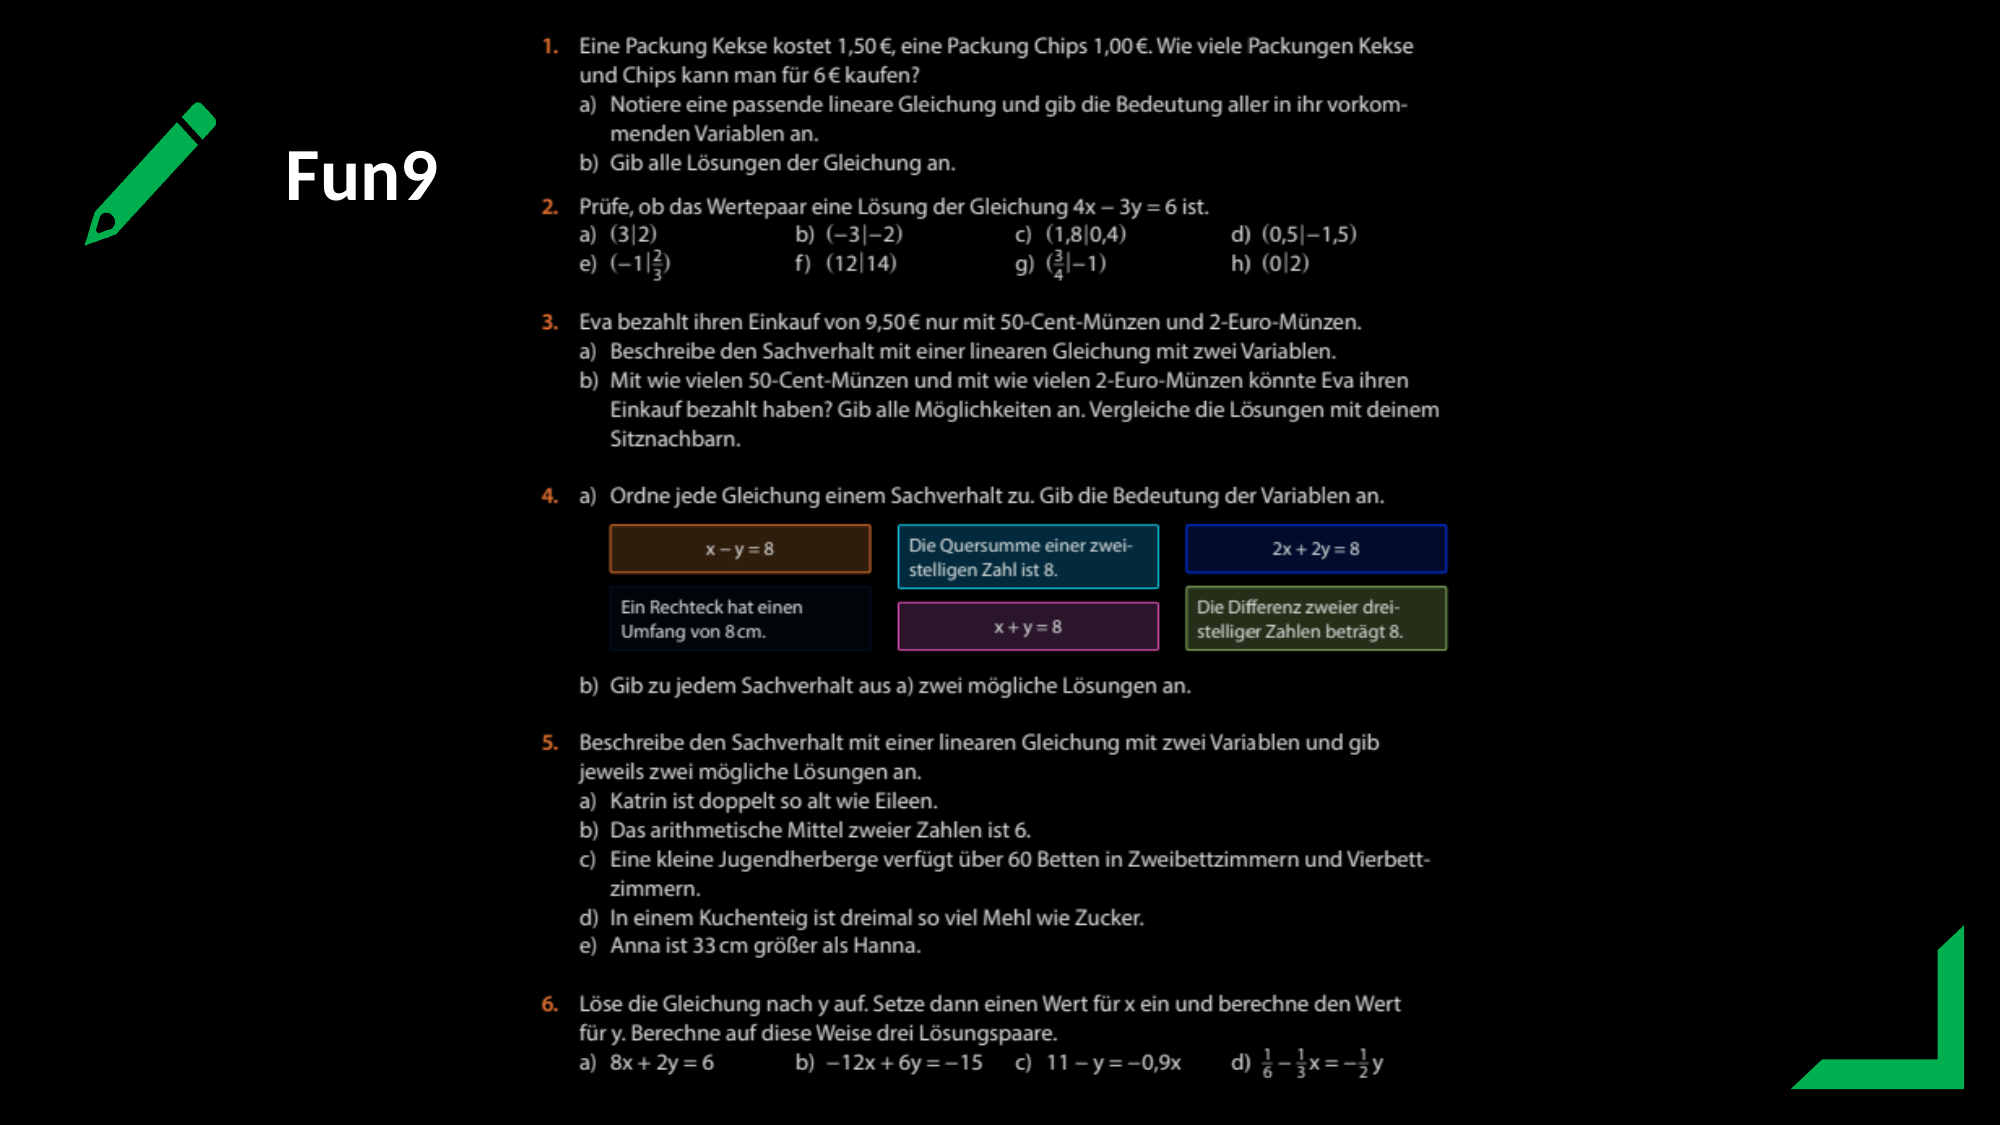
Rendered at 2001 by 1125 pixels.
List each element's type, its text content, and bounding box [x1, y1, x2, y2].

list Fun9 [271, 128, 540, 235]
picture [71, 88, 229, 260]
picture [540, 26, 1460, 1099]
